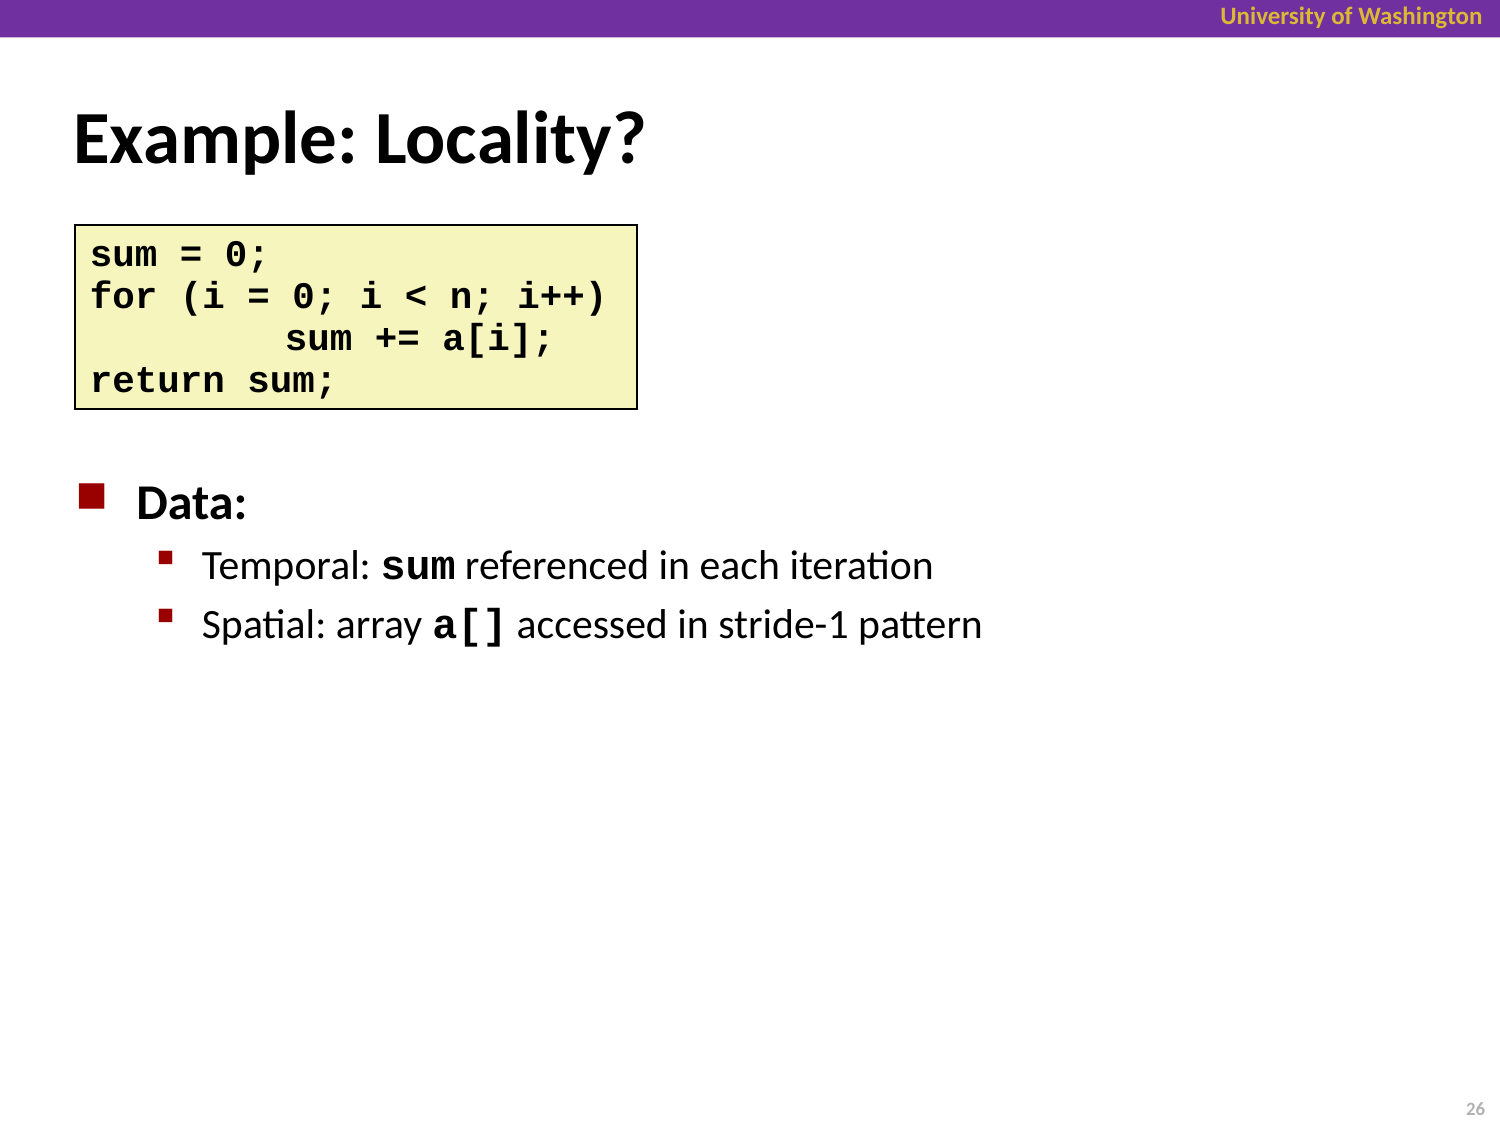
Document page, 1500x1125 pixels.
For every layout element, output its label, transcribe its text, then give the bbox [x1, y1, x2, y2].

slide_number 26 [1400, 1077, 1500, 1125]
text_box sum = 0; for (i = 0; i < n; i++) sum += a[i]; return sum; [75, 224, 638, 409]
list Data: Temporal: sum referenced in each iteration Spatial: array a[] accessed in stride-1 pattern [64, 462, 1361, 940]
title Example: Locality? [58, 71, 1438, 197]
